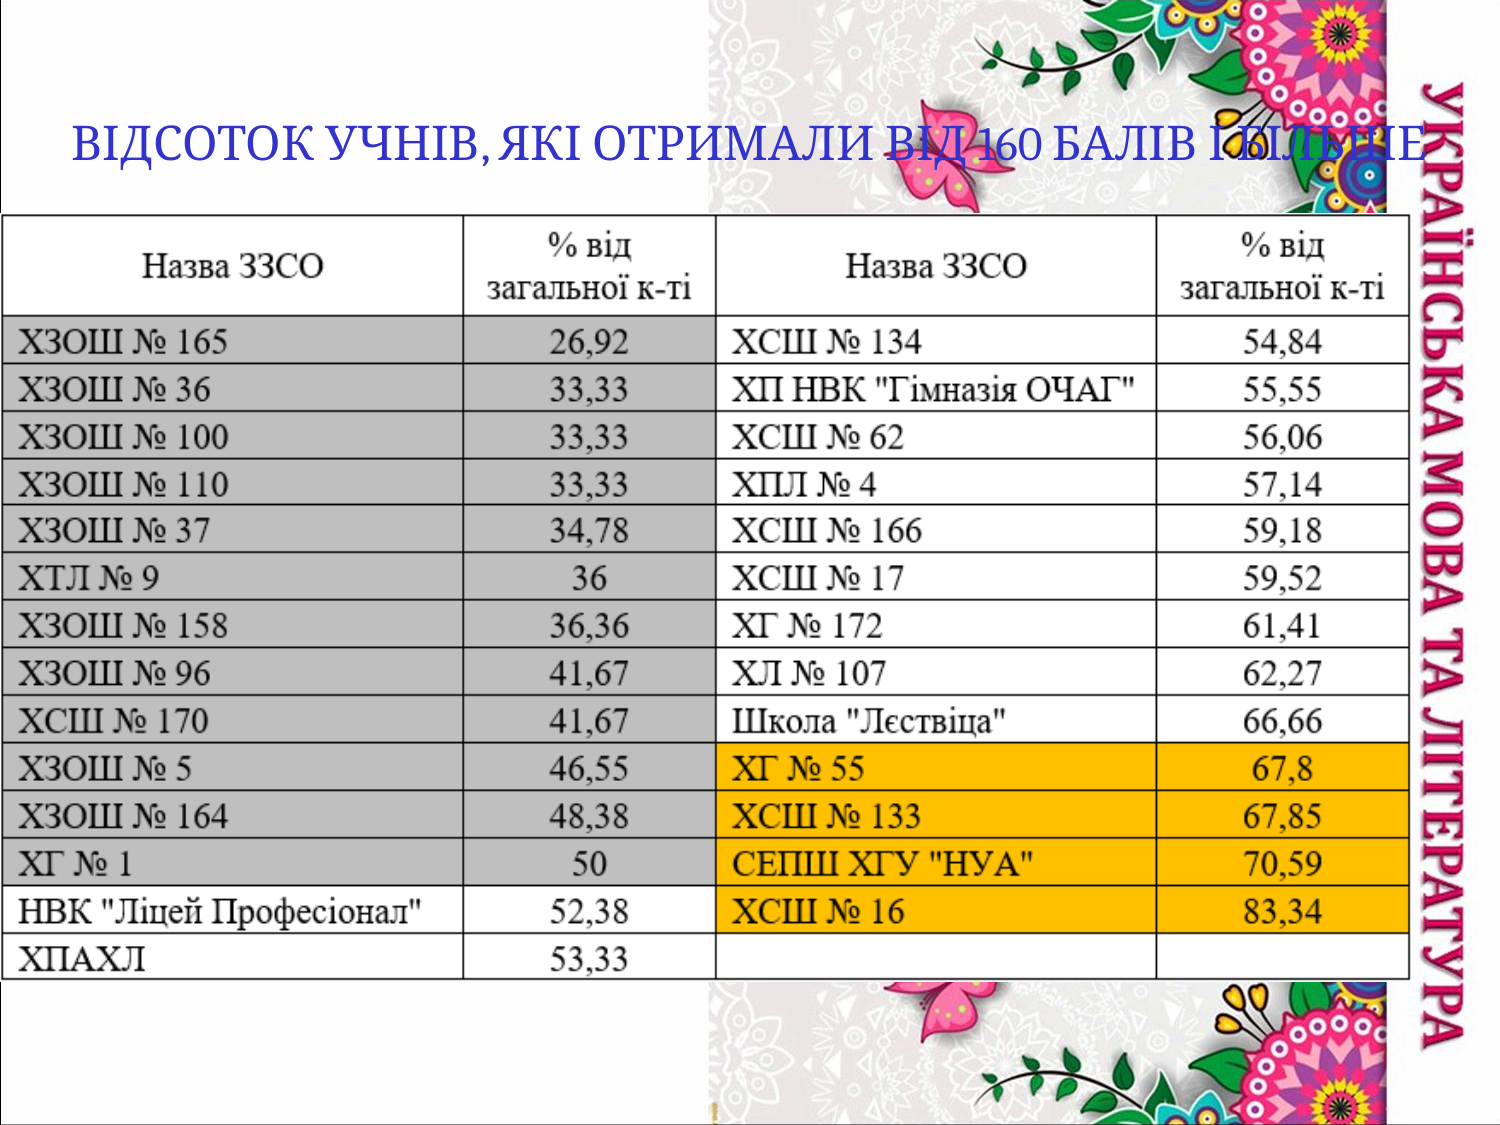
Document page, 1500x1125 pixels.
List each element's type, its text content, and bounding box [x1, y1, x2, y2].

text_box ВІДСОТОК УЧНІВ, ЯКІ ОТРИМАЛИ ВІД 160 БАЛІВ І БІЛЬШЕ [53, 105, 1447, 178]
picture [0, 0, 1500, 1125]
